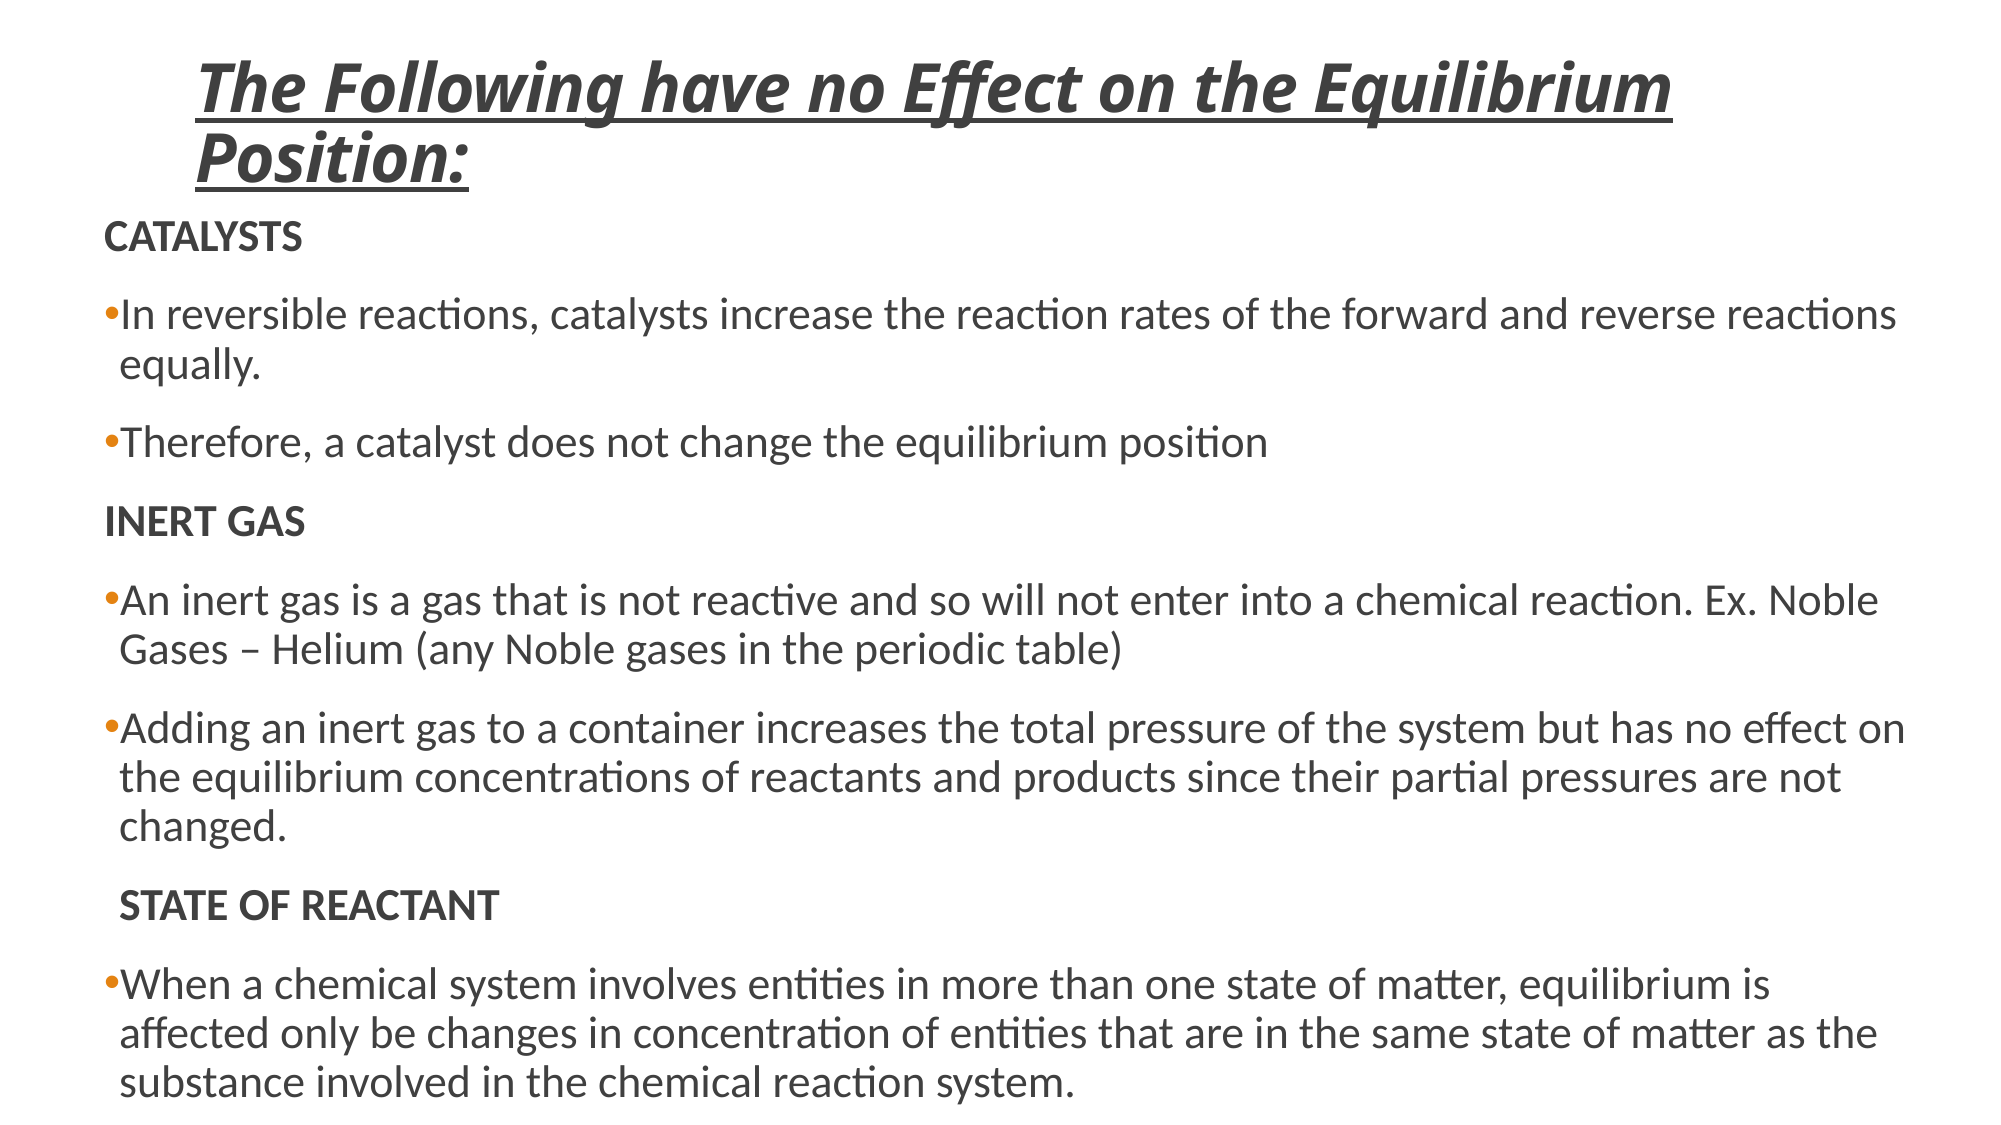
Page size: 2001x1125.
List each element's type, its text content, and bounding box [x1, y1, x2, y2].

title The Following have no Effect on the Equilibrium Position: [180, 47, 1830, 204]
list CATALYSTS In reversible reactions, catalysts increase the reaction rates of the forward and reverse reactions equally. Therefore, a catalyst does not change the equilibrium position INERT GAS An inert gas is a gas that is not reactive and so will not enter into a chemical reaction. Ex. Noble Gases – Helium (any Noble gases in the periodic table) Adding an inert gas to a container increases the total pressure of the system but has no effect on the equilibrium concentrations of reactants and products since their partial pressures are not changed. STATE OF REACTANT When a chemical system involves entities in more than one state of matter, equilibrium is affected only be changes in concentration of entities that are in the same state of matter as the substance involved in the chemical reaction system. [104, 204, 1911, 1125]
